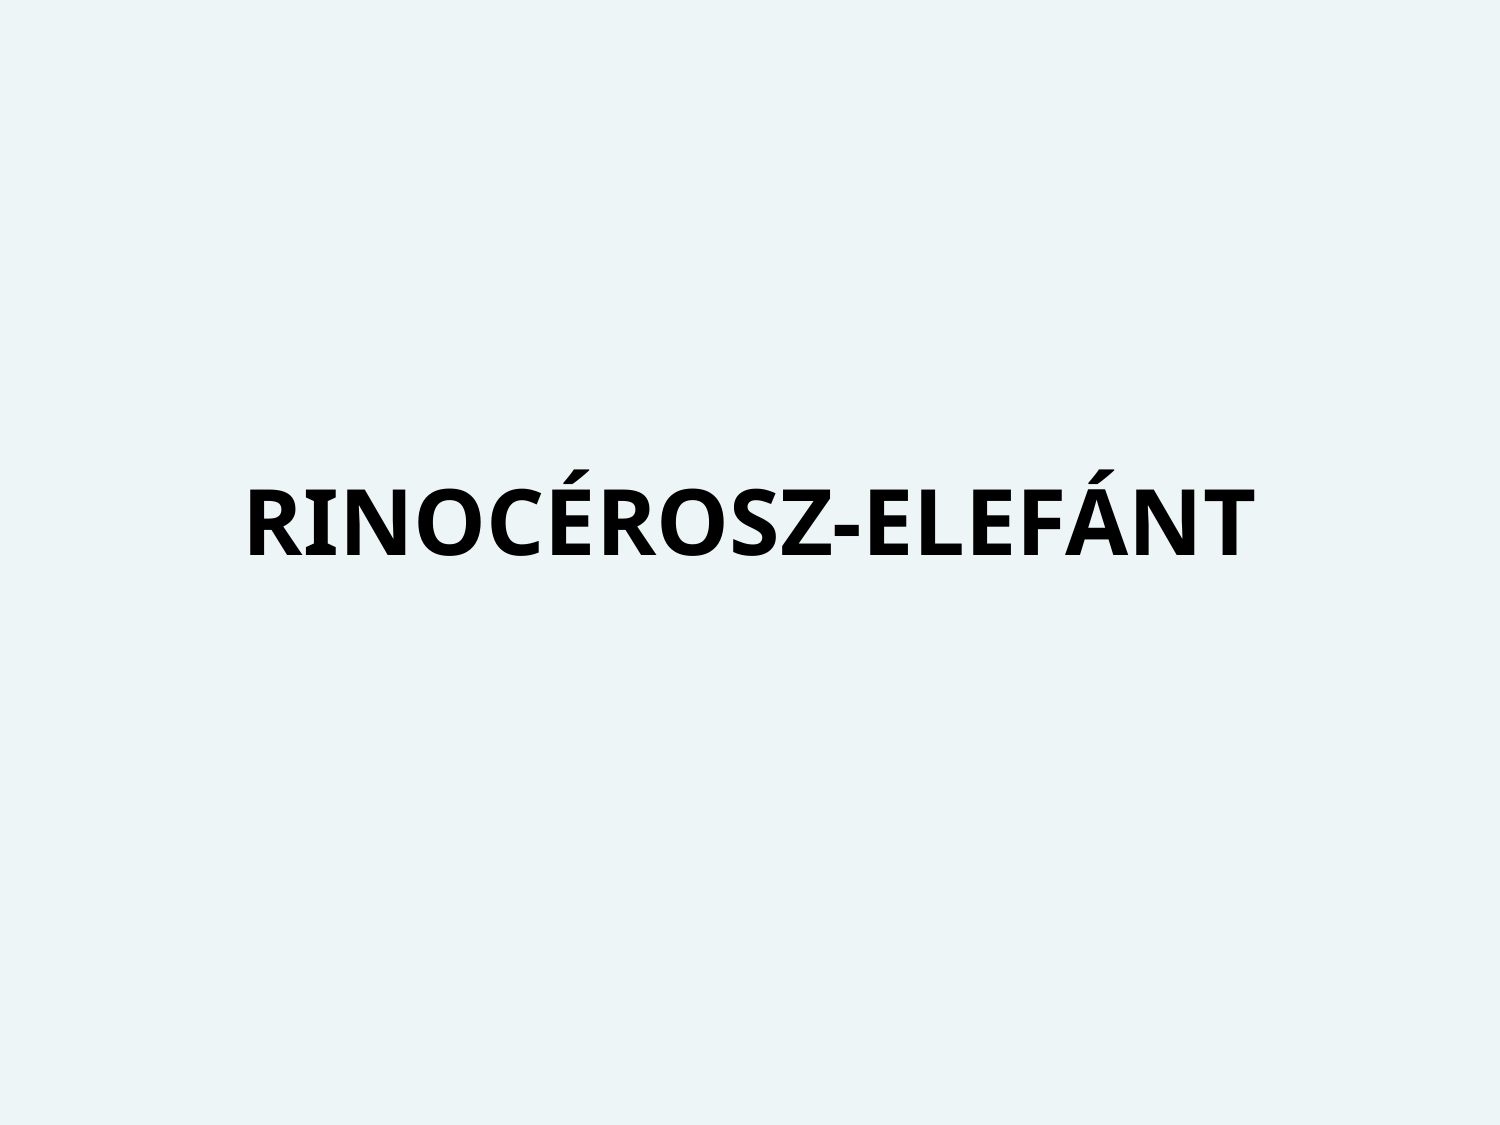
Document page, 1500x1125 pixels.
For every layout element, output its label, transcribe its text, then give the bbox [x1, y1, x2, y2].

text_box RINOCÉROSZ-ELEFÁNT [88, 456, 1412, 581]
